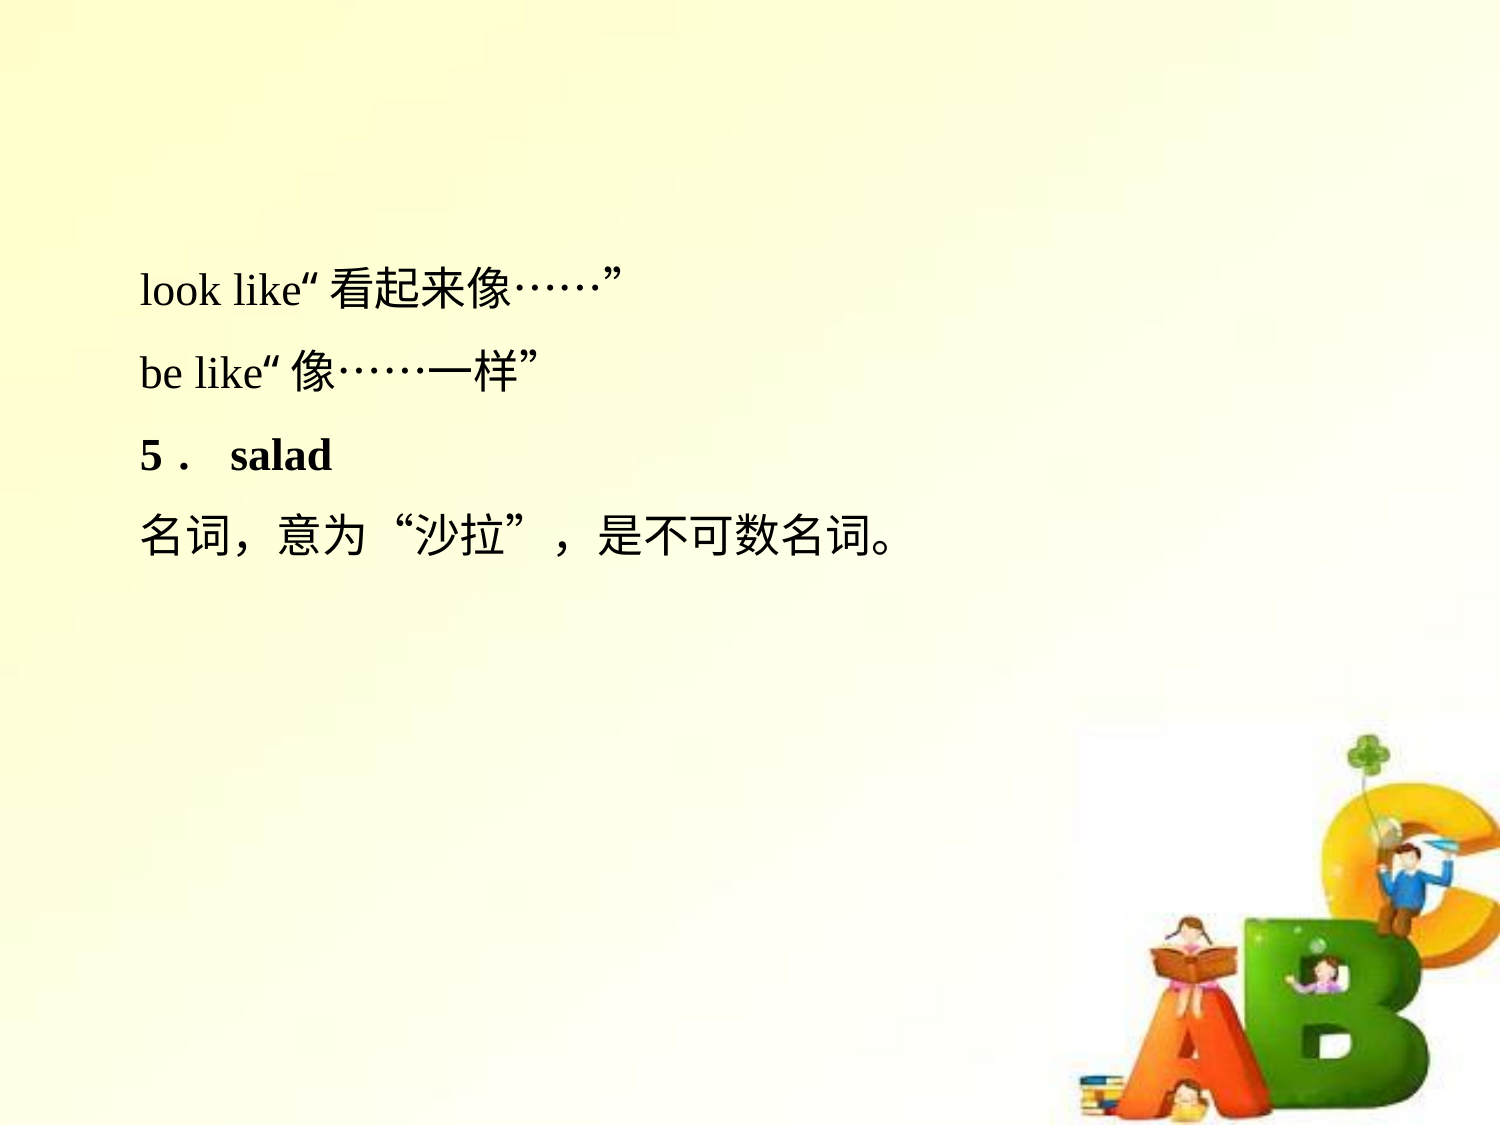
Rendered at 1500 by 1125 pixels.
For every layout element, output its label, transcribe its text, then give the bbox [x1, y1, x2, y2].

picture [0, 0, 1500, 1125]
text_box look like“看起来像……” be like“像……一样” 5．salad 名词，意为“沙拉”，是不可数名词。 [124, 224, 1188, 570]
